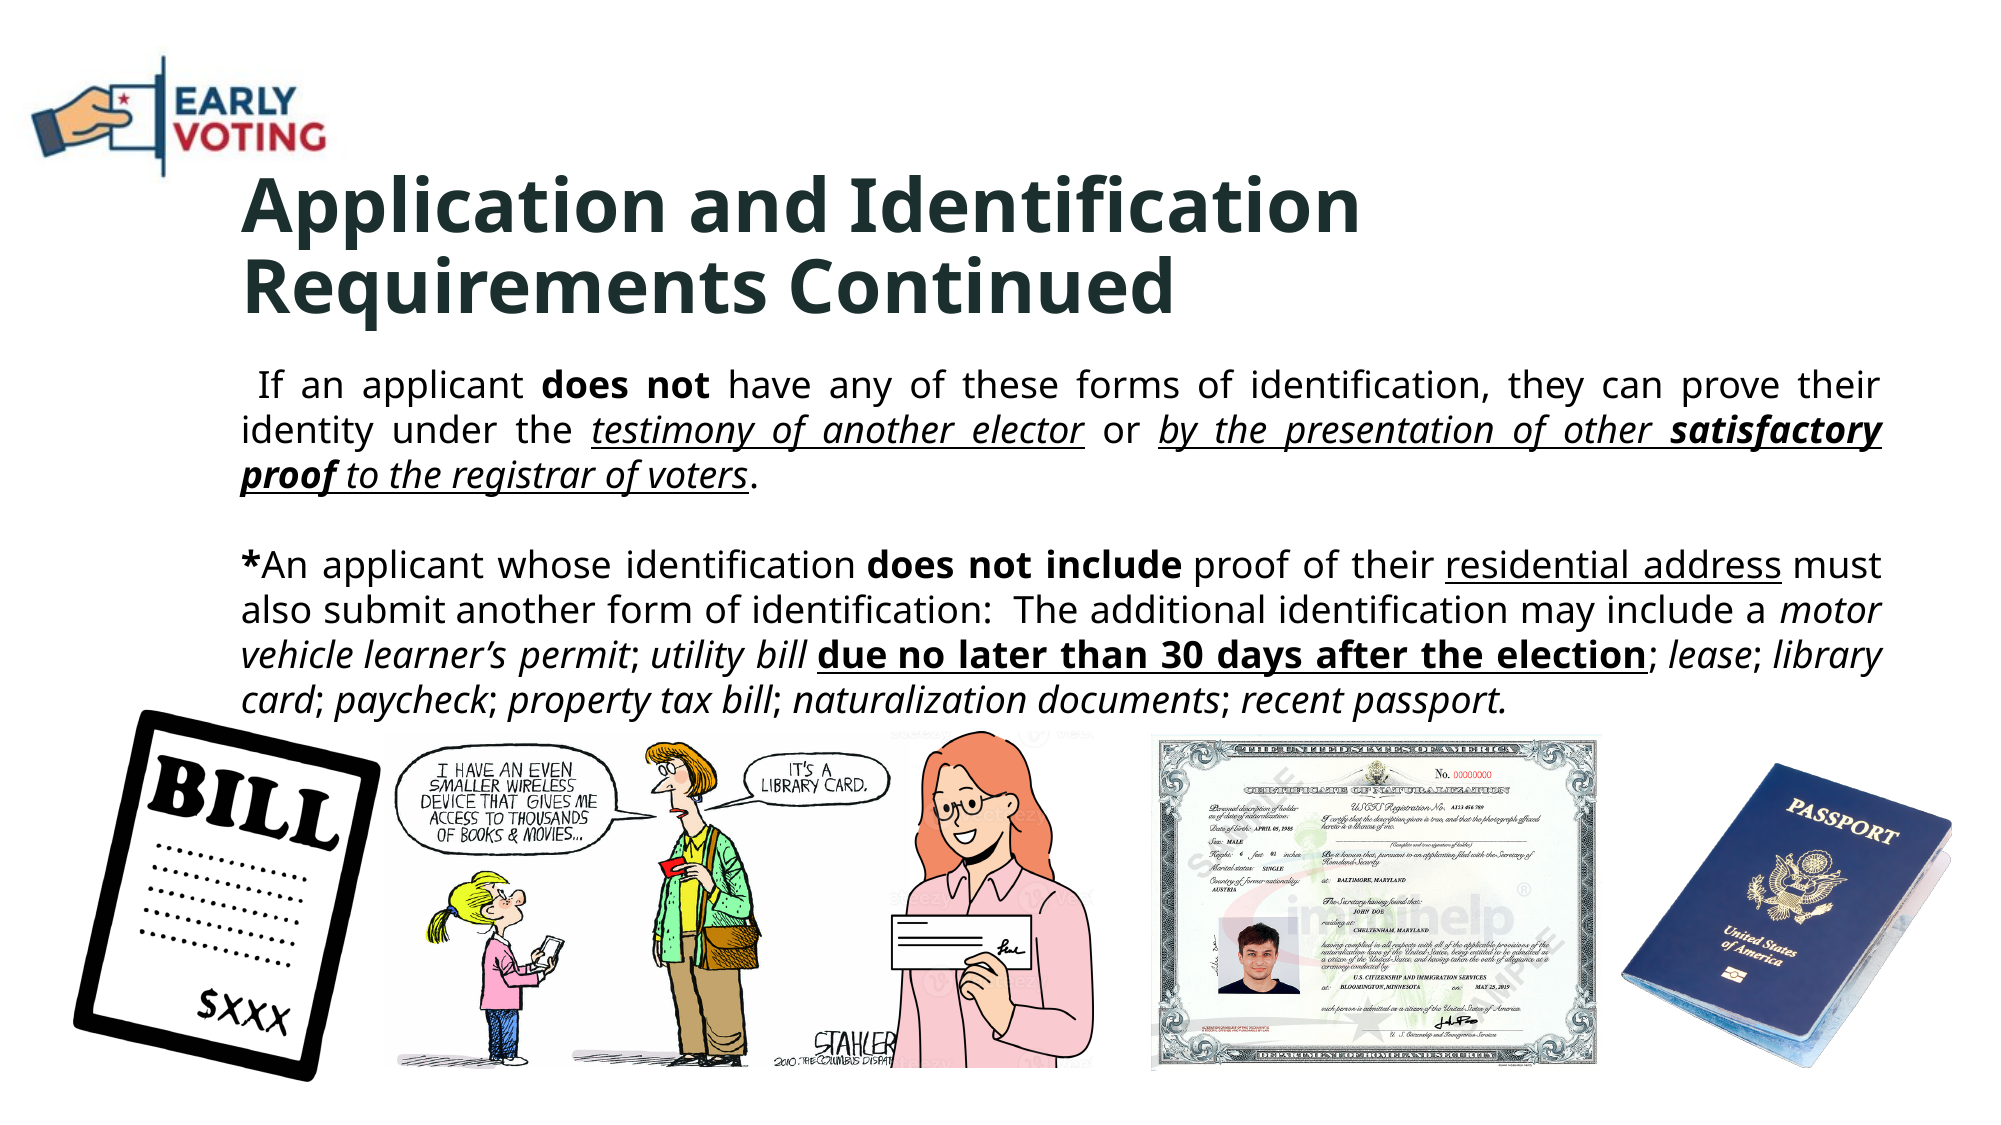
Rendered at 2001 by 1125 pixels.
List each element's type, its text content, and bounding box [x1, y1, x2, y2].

picture [1621, 763, 1952, 1068]
title Application and Identification Requirements Continued [226, 112, 1803, 338]
picture [12, 0, 348, 226]
picture [70, 706, 1094, 1085]
picture [1151, 734, 1602, 1071]
text_box If an applicant does not have any of these forms of identification, they can prove their identity under the testimony of another elector or by the presentation of other satisfactory proof to the registrar of voters. *An applicant whose identification does not include proof of their residential address must also submit another form of identification: The additional identification may include a motor vehicle learner’s permit; utility bill due no later than 30 days after the election; lease; library card; paycheck; property tax bill; naturalization documents; recent passport. [225, 353, 1897, 729]
